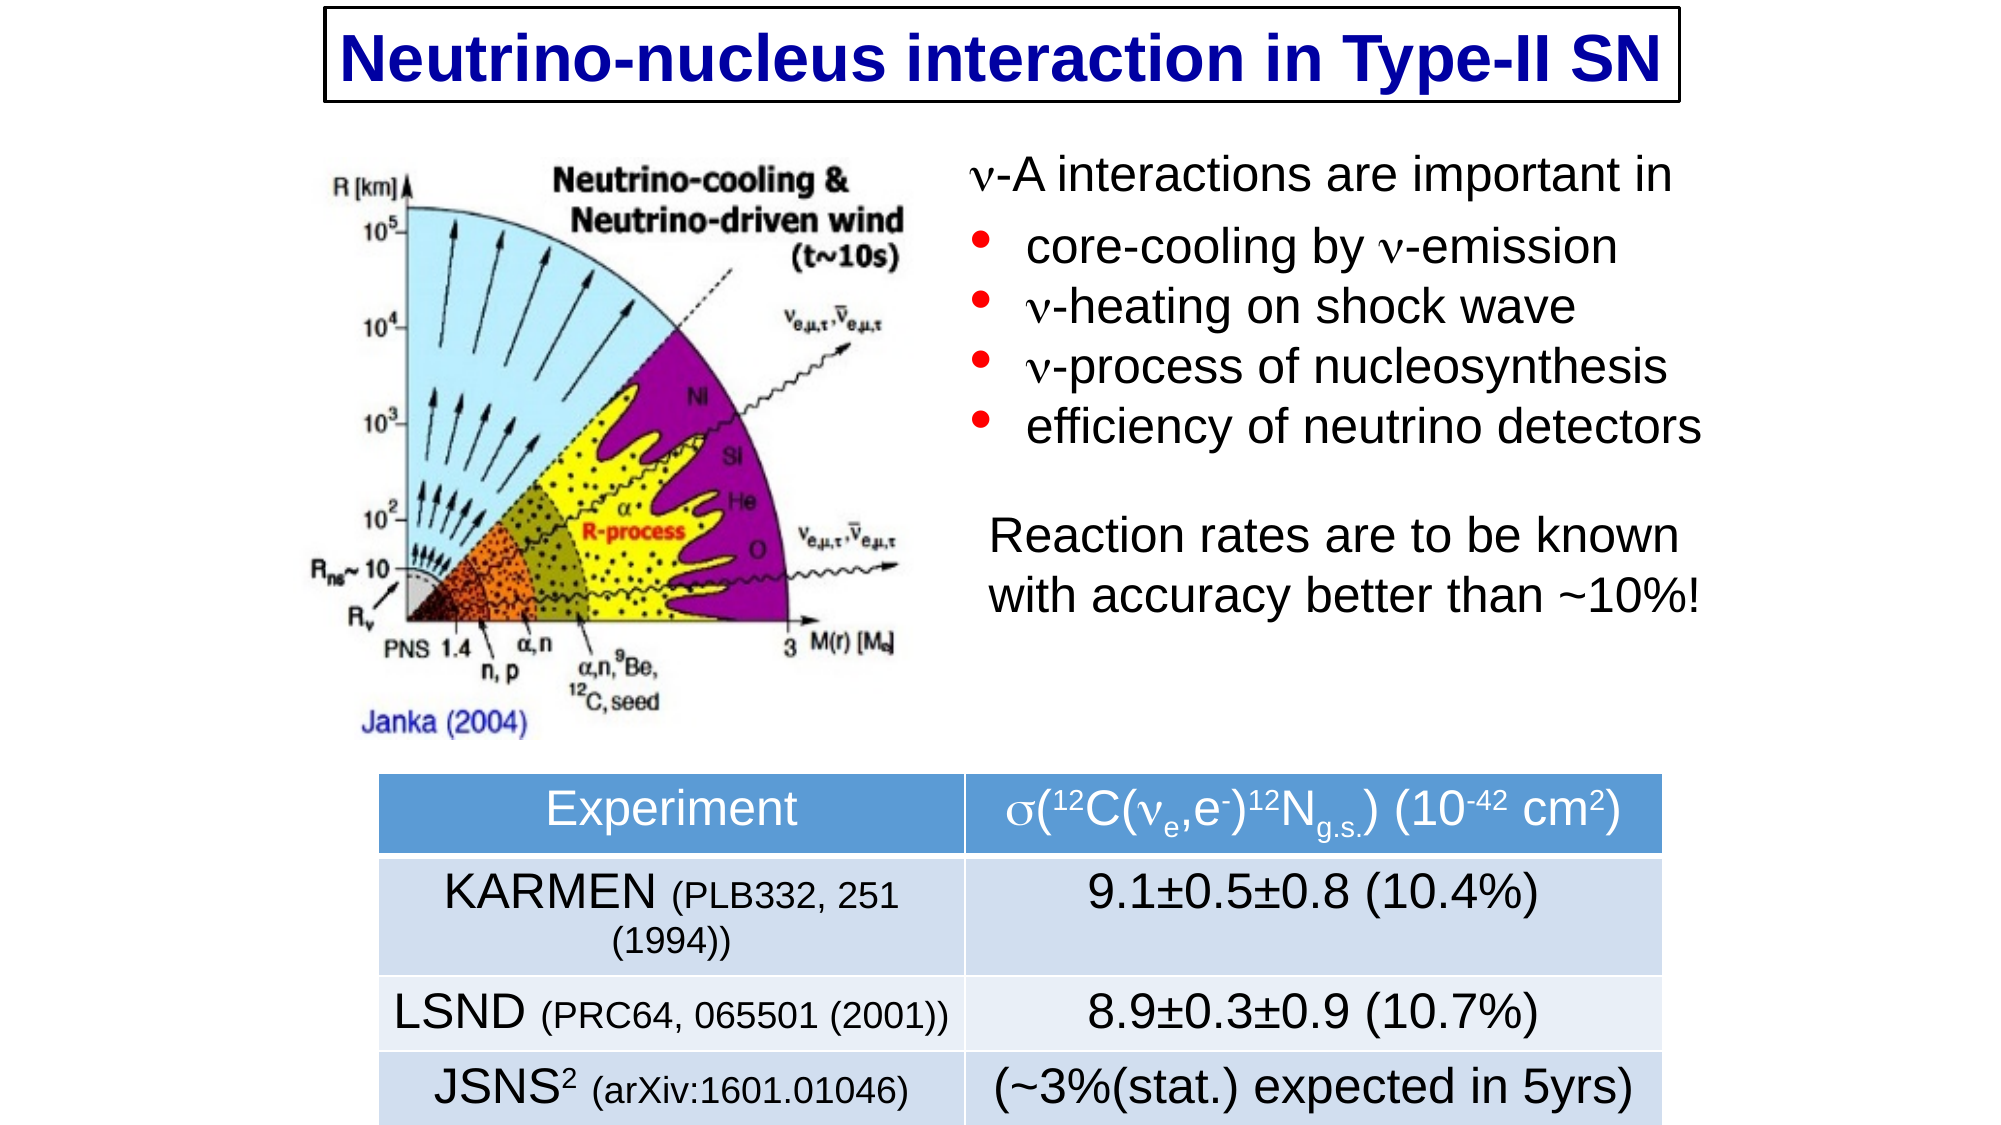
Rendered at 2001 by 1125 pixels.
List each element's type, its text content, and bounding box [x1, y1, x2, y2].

table_header s(12C(ne,e-)12Ng.s.) (10-42 cm2) [966, 774, 1662, 853]
table_cell JSNS2 (arXiv:1601.01046) [379, 1052, 964, 1125]
text_box n-A interactions are important in core-cooling by n-emission n-heating on shock wave n-process of nucleosynthesis efficiency of neutrino detectors [954, 133, 1719, 462]
table_cell (~3%(stat.) expected in 5yrs) [966, 1052, 1662, 1125]
text_box Reaction rates are to be known with accuracy better than ~10%! [973, 495, 1717, 631]
table_cell LSND (PRC64, 065501 (2001)) [379, 977, 964, 1050]
text_box Neutrino-nucleus interaction in Type-II SN [324, 7, 1680, 102]
table_header Experiment [379, 774, 964, 853]
table_cell 8.9±0.3±0.9 (10.7%) [966, 977, 1662, 1050]
table_cell 9.1±0.5±0.8 (10.4%) [966, 859, 1662, 975]
table_cell KARMEN (PLB332, 251 (1994)) [379, 859, 964, 975]
picture [292, 157, 952, 740]
